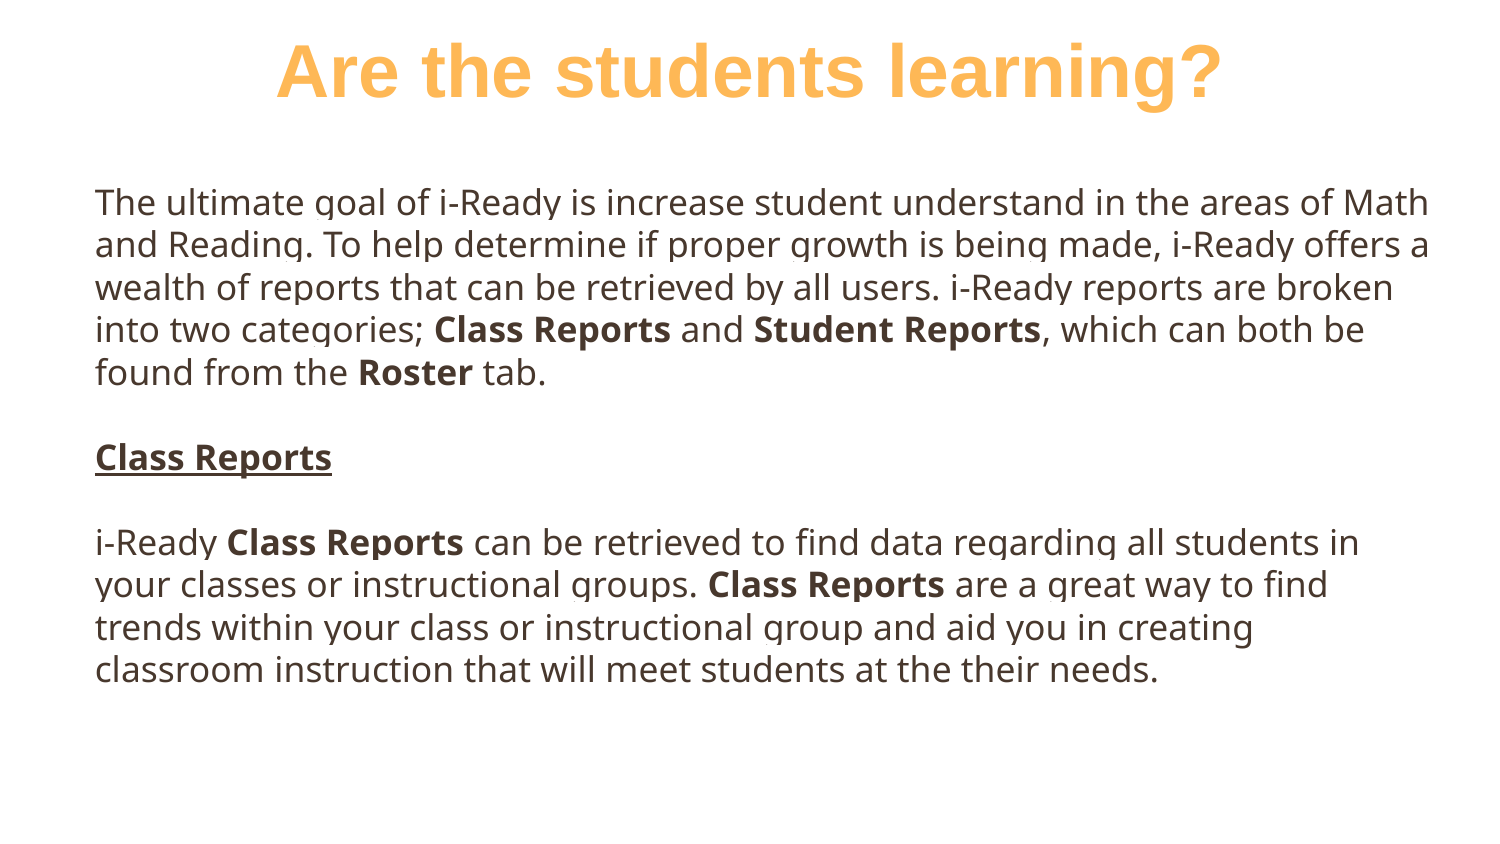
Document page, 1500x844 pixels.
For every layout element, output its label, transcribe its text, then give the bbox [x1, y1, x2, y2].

title Are the students learning? [0, 4, 1500, 132]
text_box The ultimate goal of i-Ready is increase student understand in the areas of Math and Reading. To help determine if proper growth is being made, i-Ready offers a wealth of reports that can be retrieved by all users. i-Ready reports are broken into two categories; Class Reports and Student Reports, which can both be found from the Roster tab. Class Reports i-Ready Class Reports can be retrieved to find data regarding all students in your classes or instructional groups. Class Reports are a great way to find trends within your class or instructional group and aid you in creating classroom instruction that will meet students at the their needs. [79, 164, 1450, 774]
